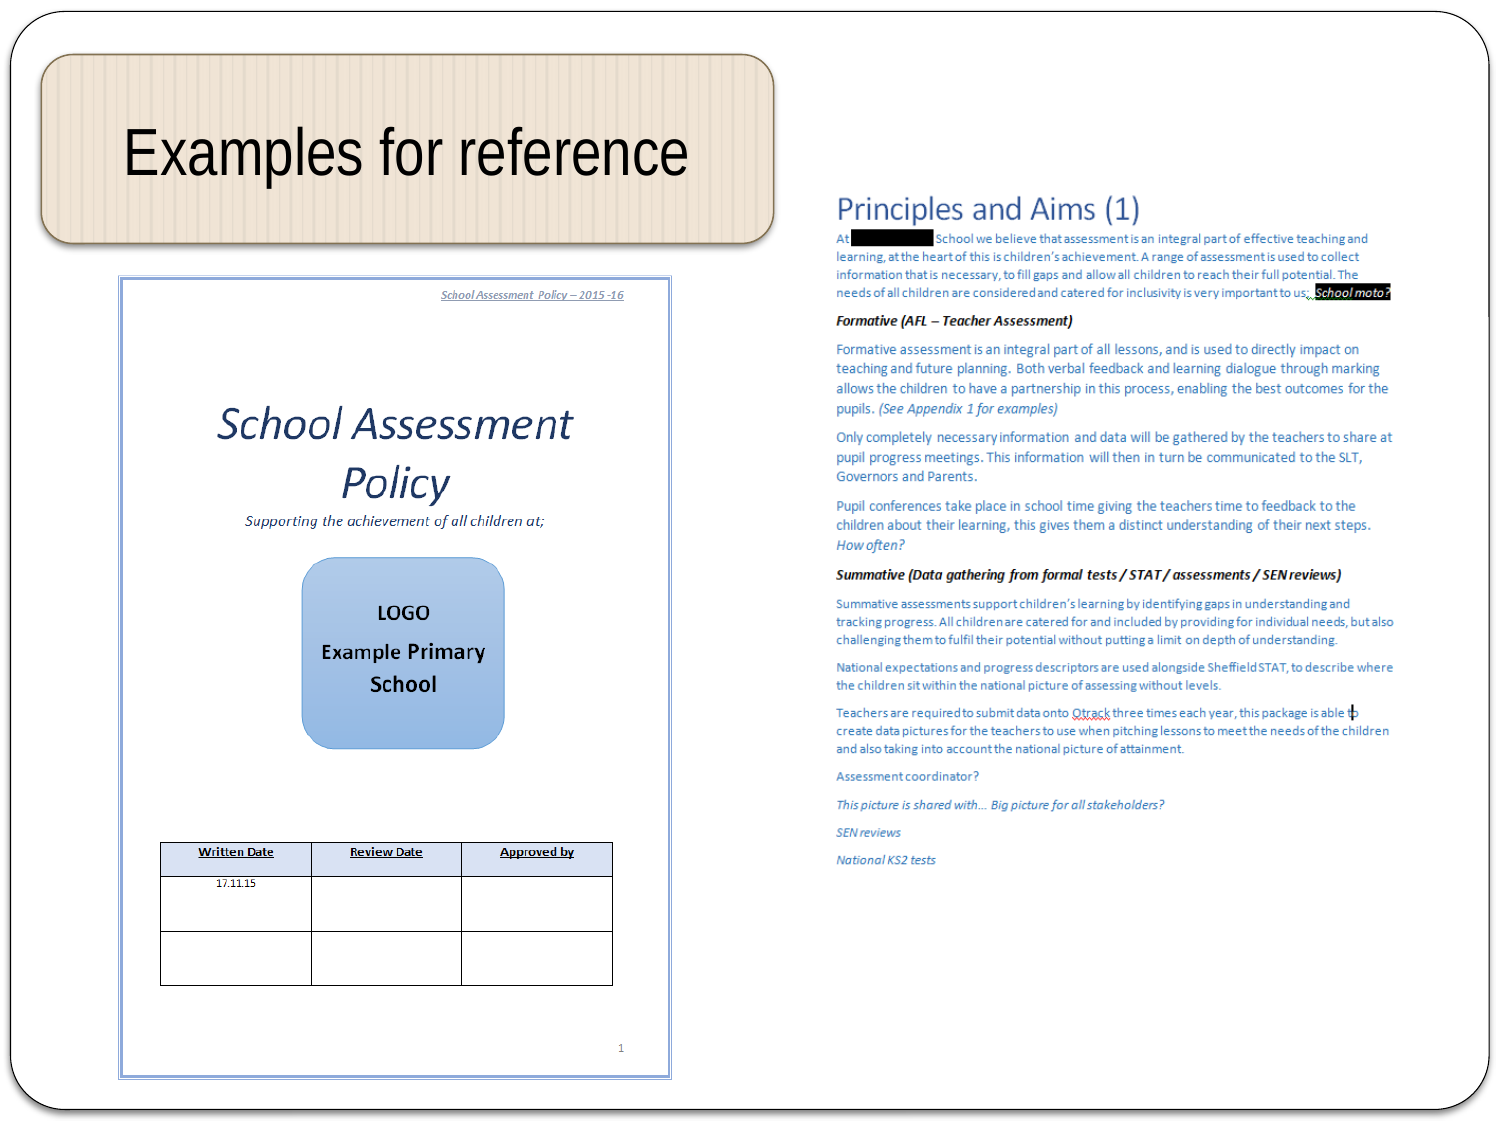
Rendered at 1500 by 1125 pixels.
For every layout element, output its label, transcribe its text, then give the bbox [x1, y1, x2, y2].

picture [785, 136, 1461, 965]
text_box Examples for reference [40, 53, 775, 245]
picture [111, 266, 692, 1092]
